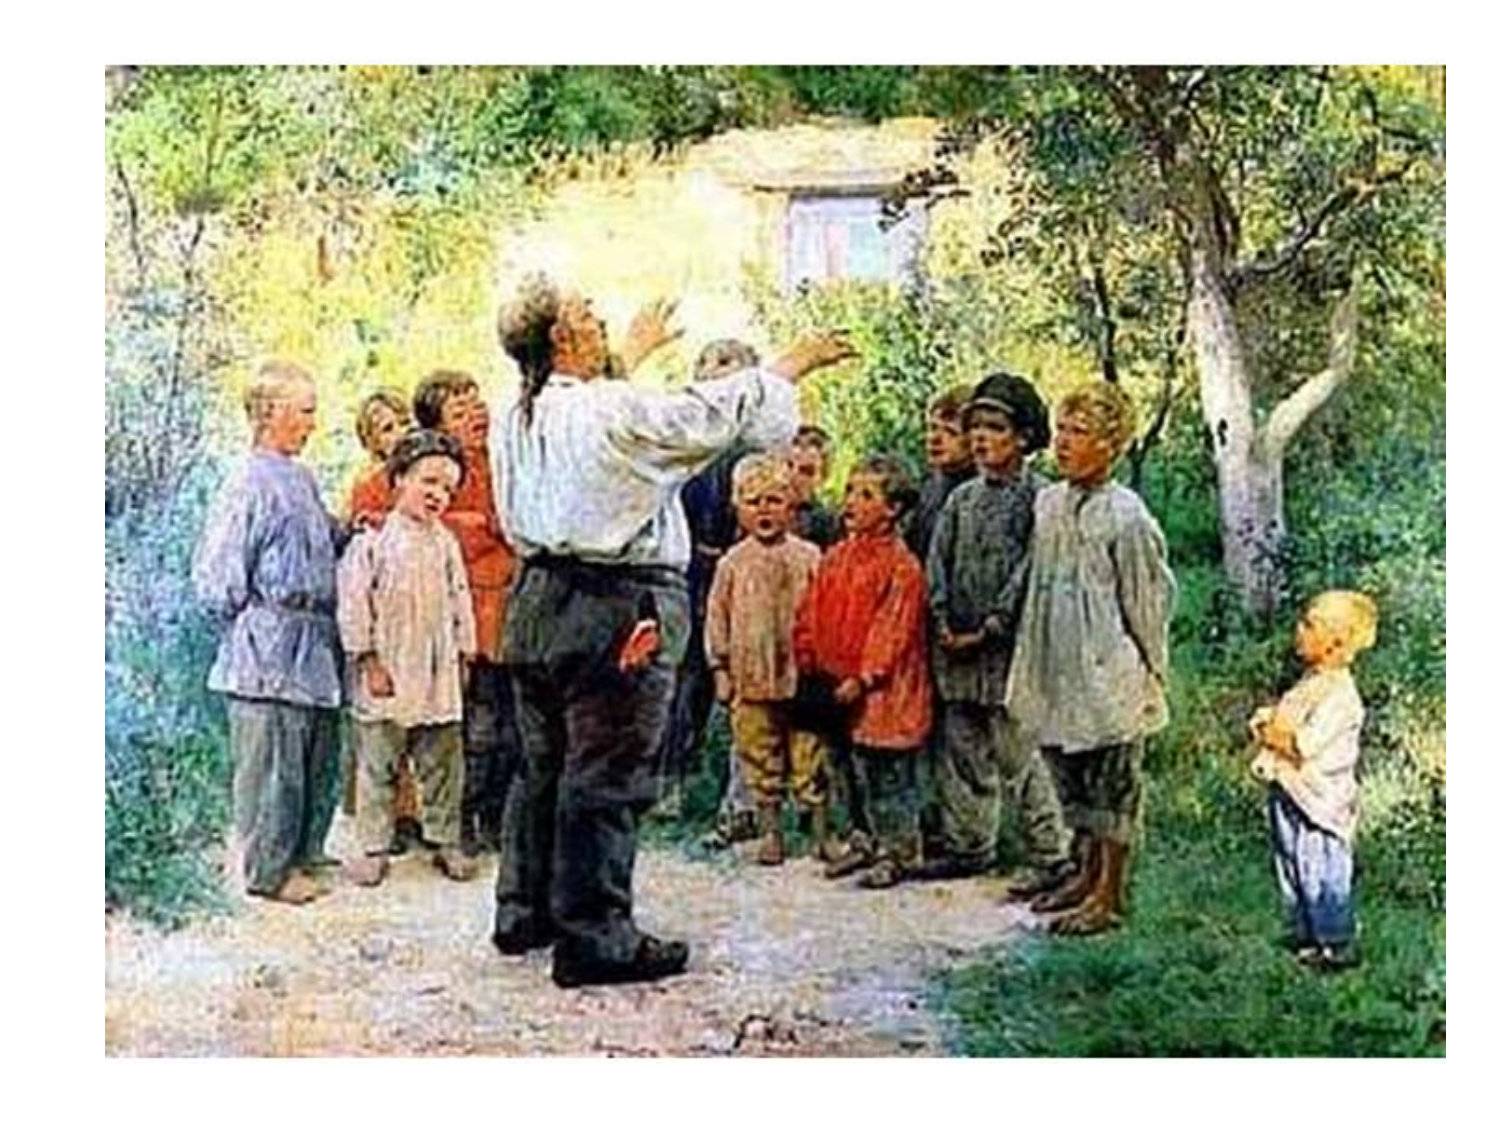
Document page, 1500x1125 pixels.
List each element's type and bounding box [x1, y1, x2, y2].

picture [105, 58, 1446, 1064]
